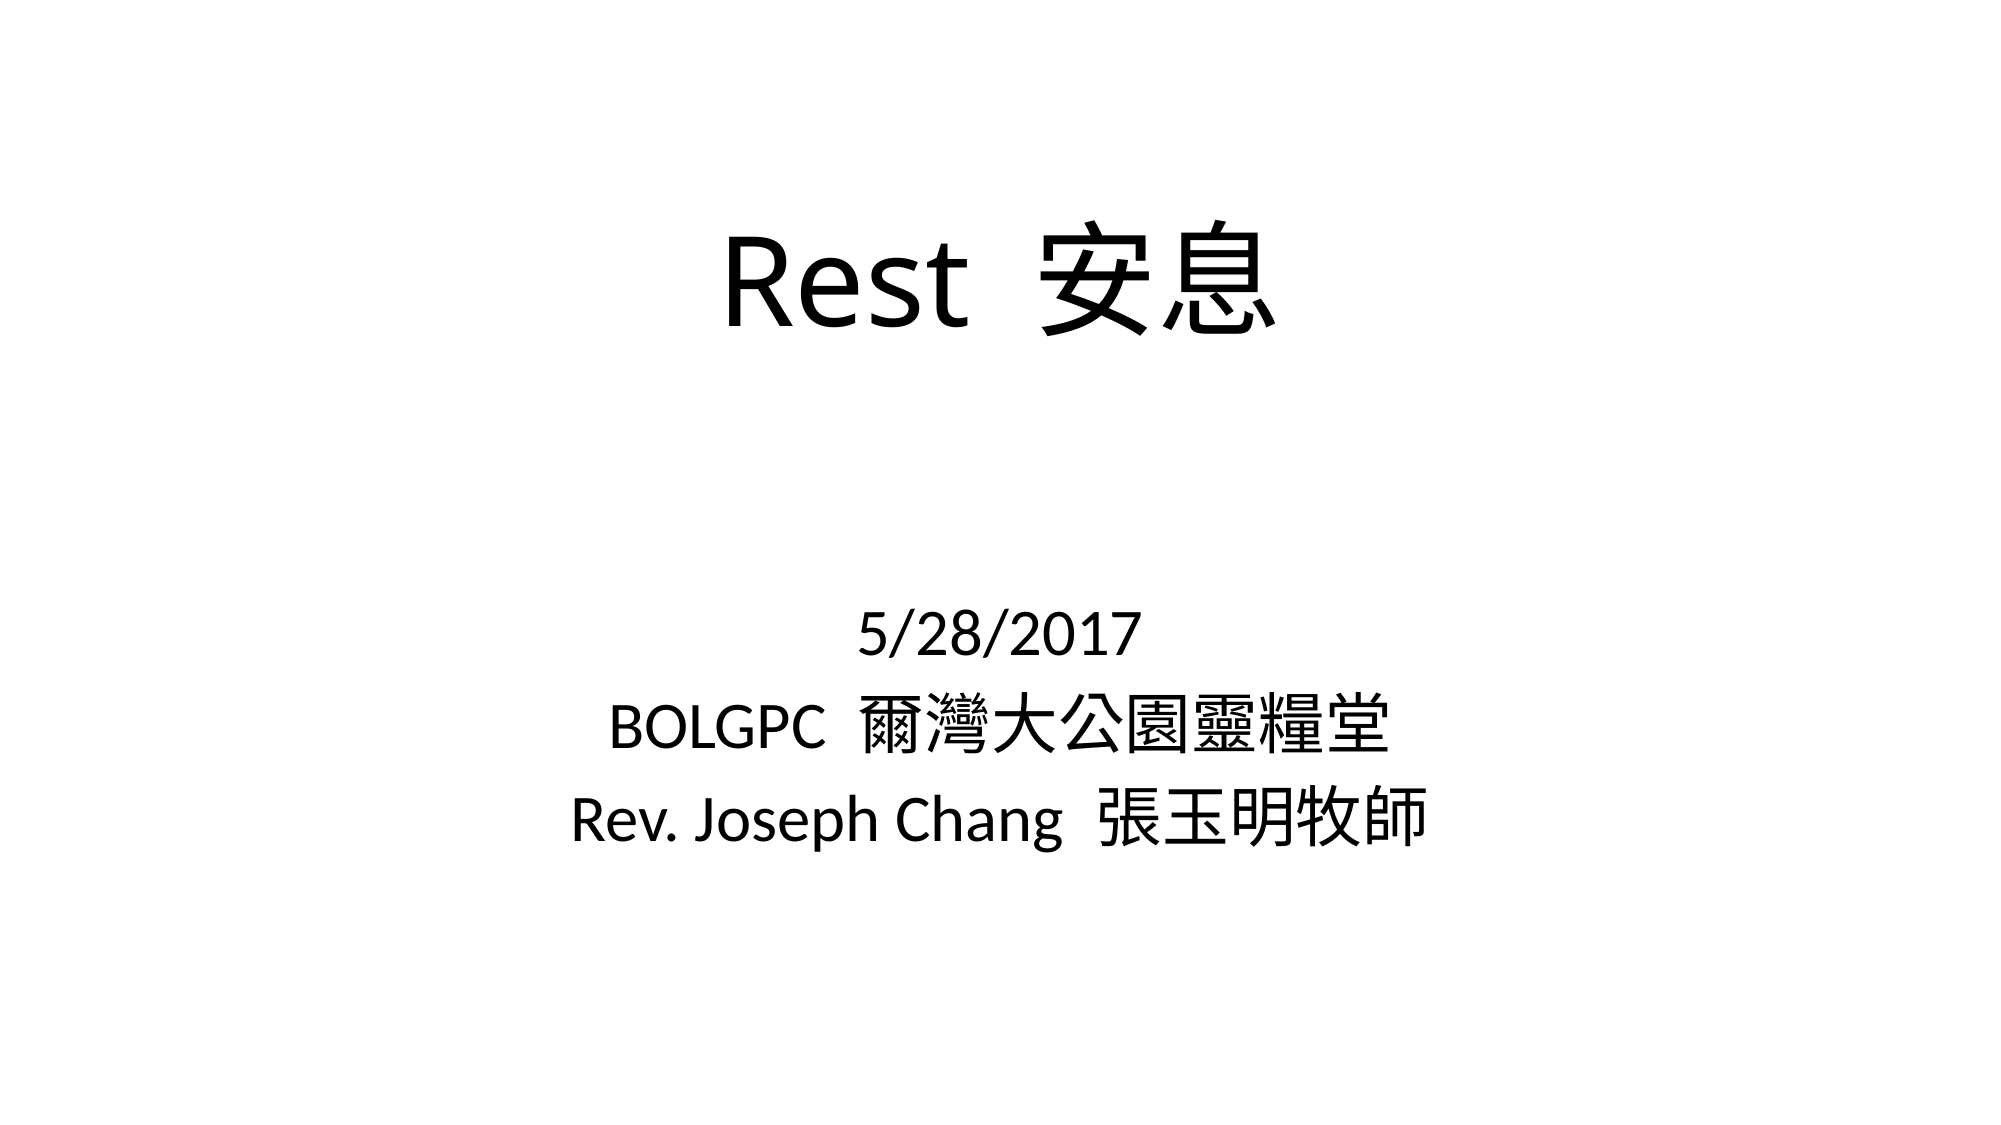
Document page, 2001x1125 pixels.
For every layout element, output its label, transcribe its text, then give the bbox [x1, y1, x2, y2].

title Rest 安息 [249, 184, 1750, 362]
subtitle 5/28/2017 BOLGPC 爾灣大公園靈糧堂 Rev. Joseph Chang 張玉明牧師 [249, 590, 1750, 863]
